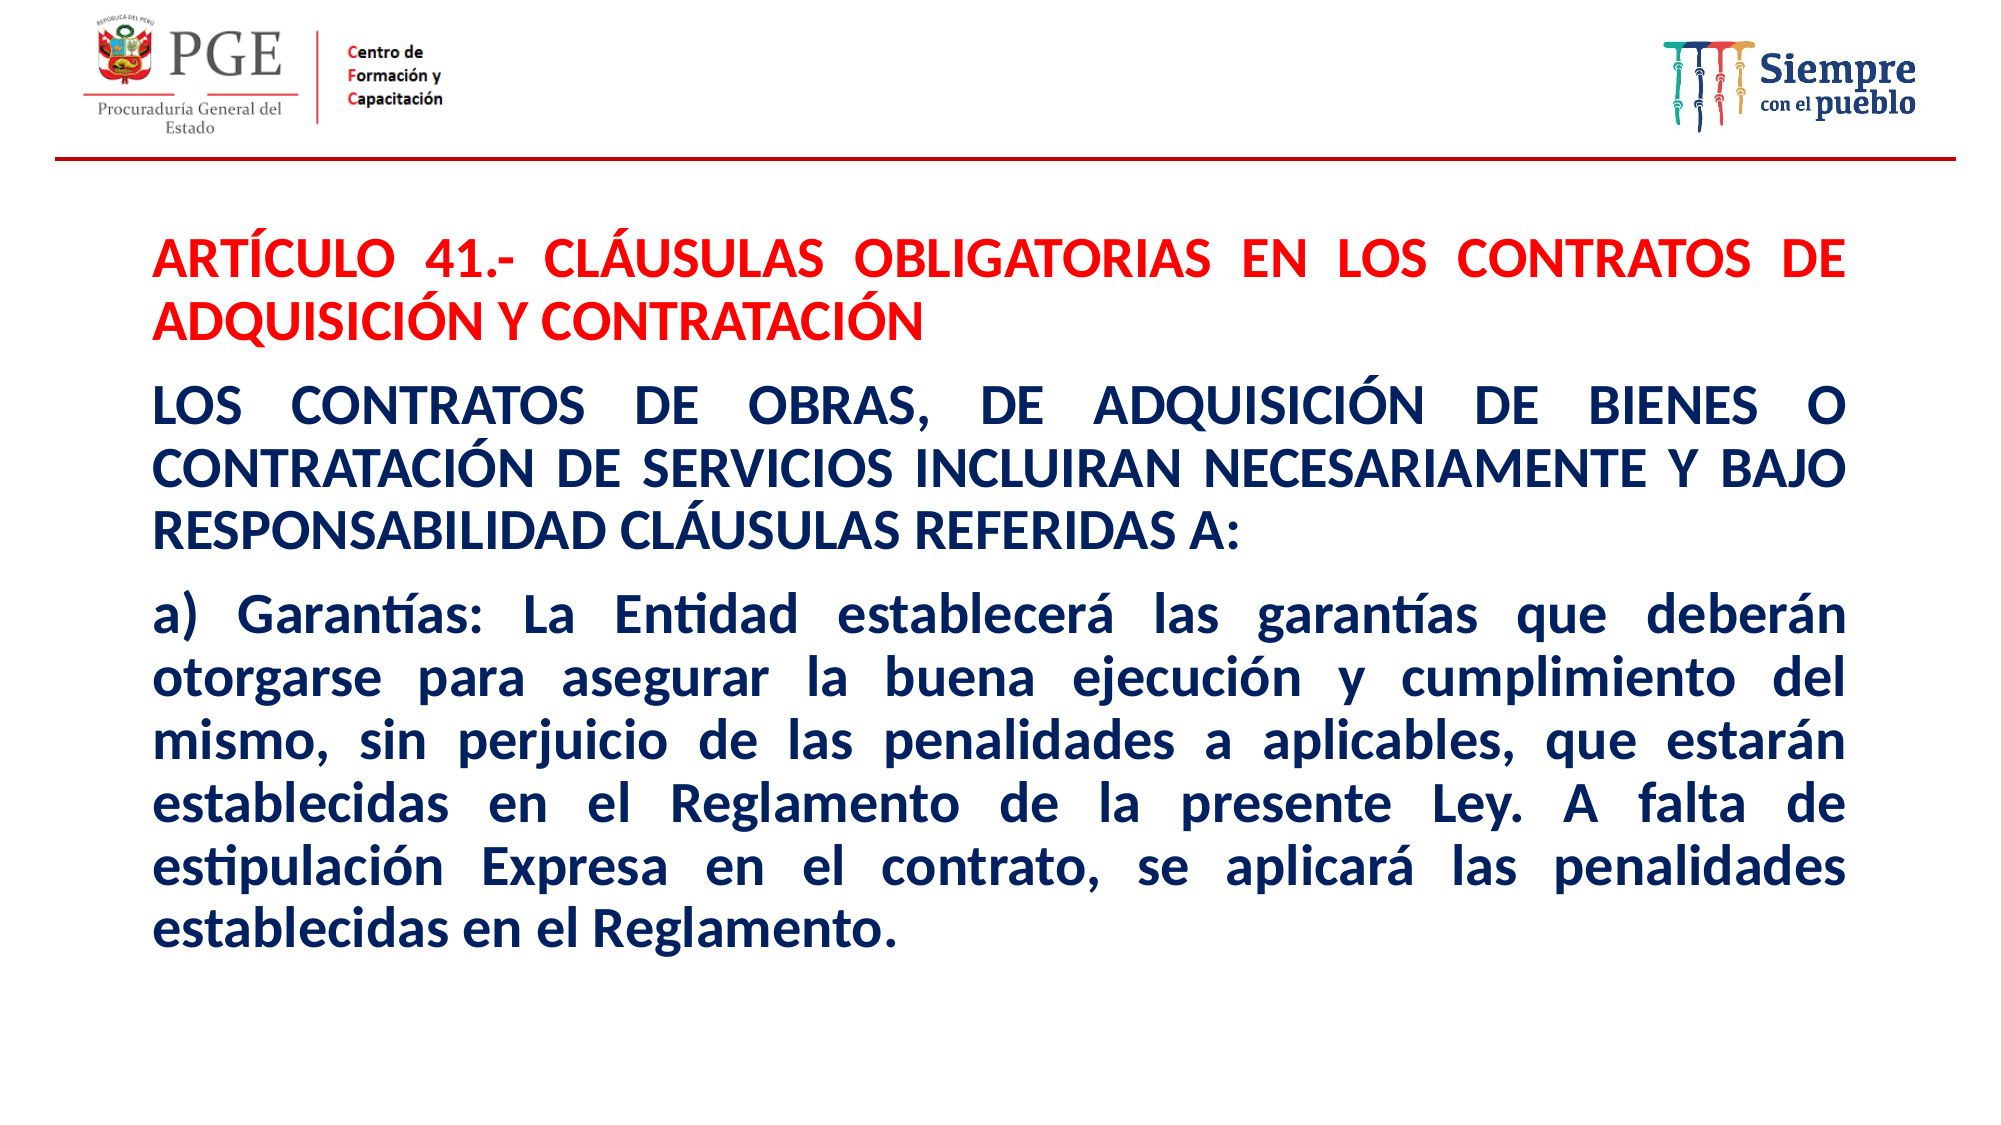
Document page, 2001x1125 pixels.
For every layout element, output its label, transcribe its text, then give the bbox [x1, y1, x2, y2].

picture [71, 7, 467, 149]
list ARTÍCULO 41.- CLÁUSULAS OBLIGATORIAS EN LOS CONTRATOS DE ADQUISICIÓN Y CONTRATACIÓN LOS CONTRATOS DE OBRAS, DE ADQUISICIÓN DE BIENES O CONTRATACIÓN DE SERVICIOS INCLUIRAN NECESARIAMENTE Y BAJO RESPONSABILIDAD CLÁUSULAS REFERIDAS A: a) Garantías: La Entidad establecerá las garantías que deberán otorgarse para asegurar la buena ejecución y cumplimiento del mismo, sin perjuicio de las penalidades a aplicables, que estarán establecidas en el Reglamento de la presente Ley. A falta de estipulación Expresa en el contrato, se aplicará las penalidades establecidas en el Reglamento. [137, 220, 1863, 1014]
picture [1651, 29, 1925, 139]
